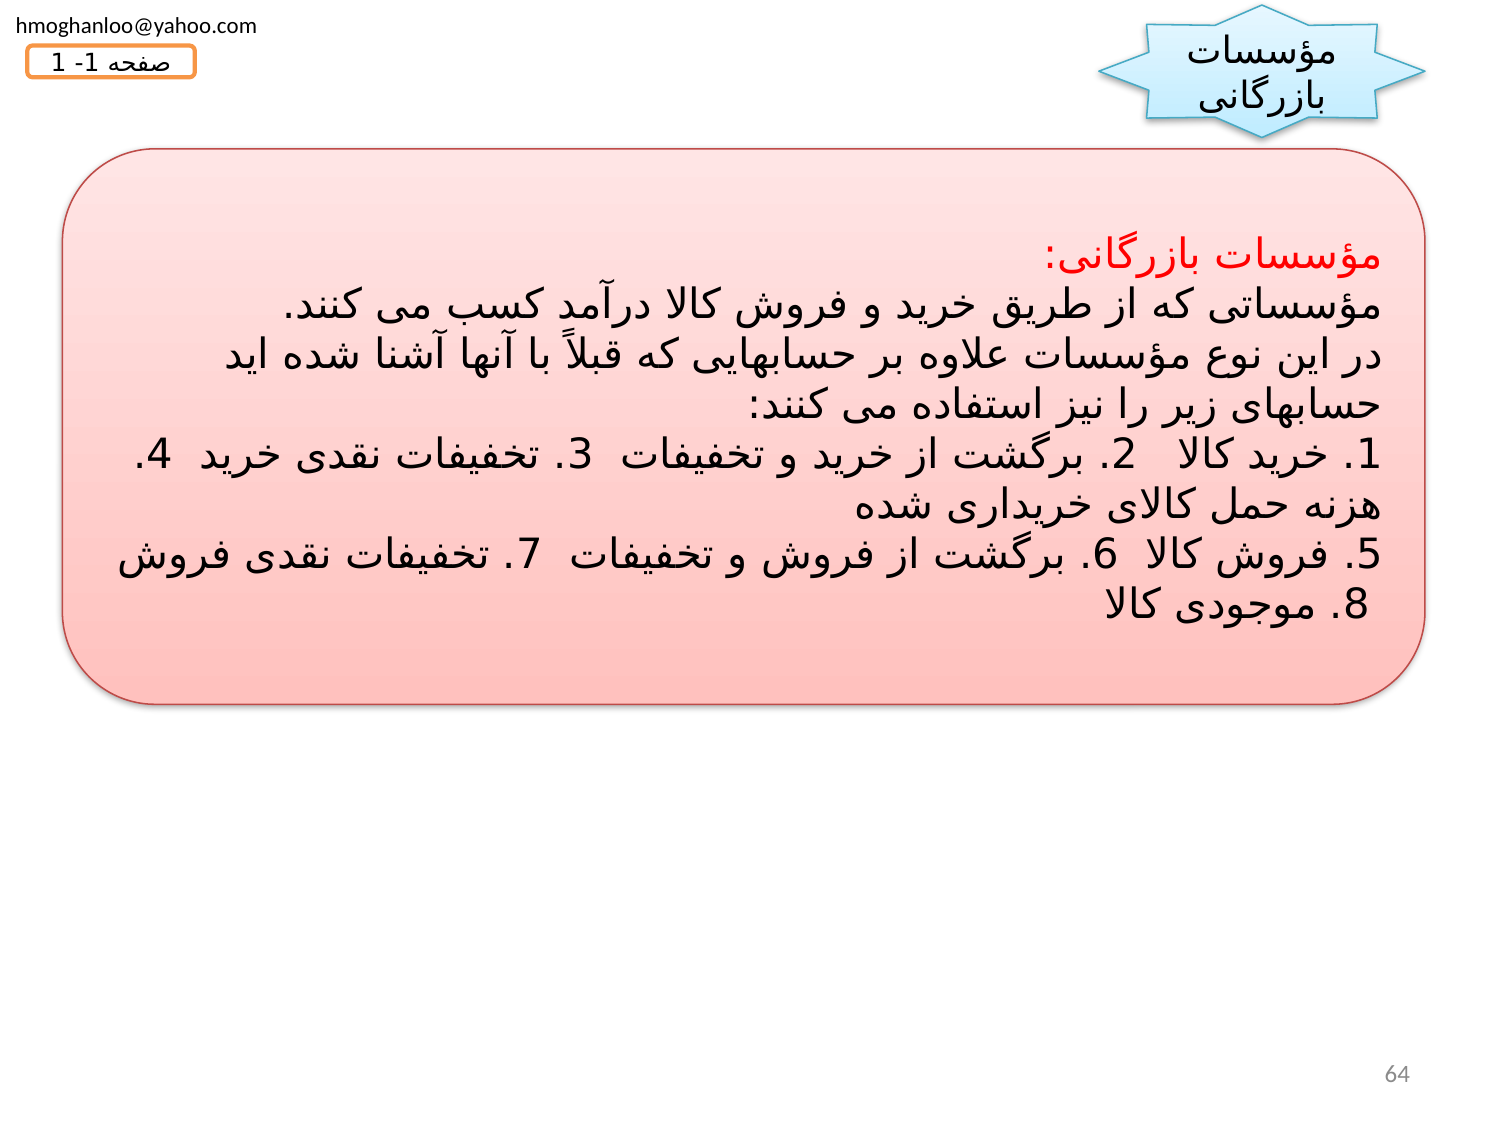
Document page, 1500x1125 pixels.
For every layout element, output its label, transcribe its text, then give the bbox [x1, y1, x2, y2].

text_box صفحه 1- 1 [25, 43, 197, 80]
text_box مؤسسات بازرگانی: مؤسساتی که از طریق خرید و فروش کالا درآمد کسب می کنند. در این نوع مؤسسات علاوه بر حسابهایی که قبلاً با آنها آشنا شده اید حسابهای زیر را نیز استفاده می کنند: 1. خرید کالا 2. برگشت از خرید و تخفیفات 3. تخفیفات نقدی خرید 4. هزنه حمل کالای خریداری شده 5. فروش کالا 6. برگشت از فروش و تخفیفات 7. تخفیفات نقدی فروش 8. موجودی کالا [61, 148, 1426, 706]
text_box hmoghanloo@yahoo.com [0, 2, 273, 46]
text_box مؤسسات بازرگانی [1098, 4, 1426, 139]
slide_number 64 [1074, 1042, 1425, 1103]
